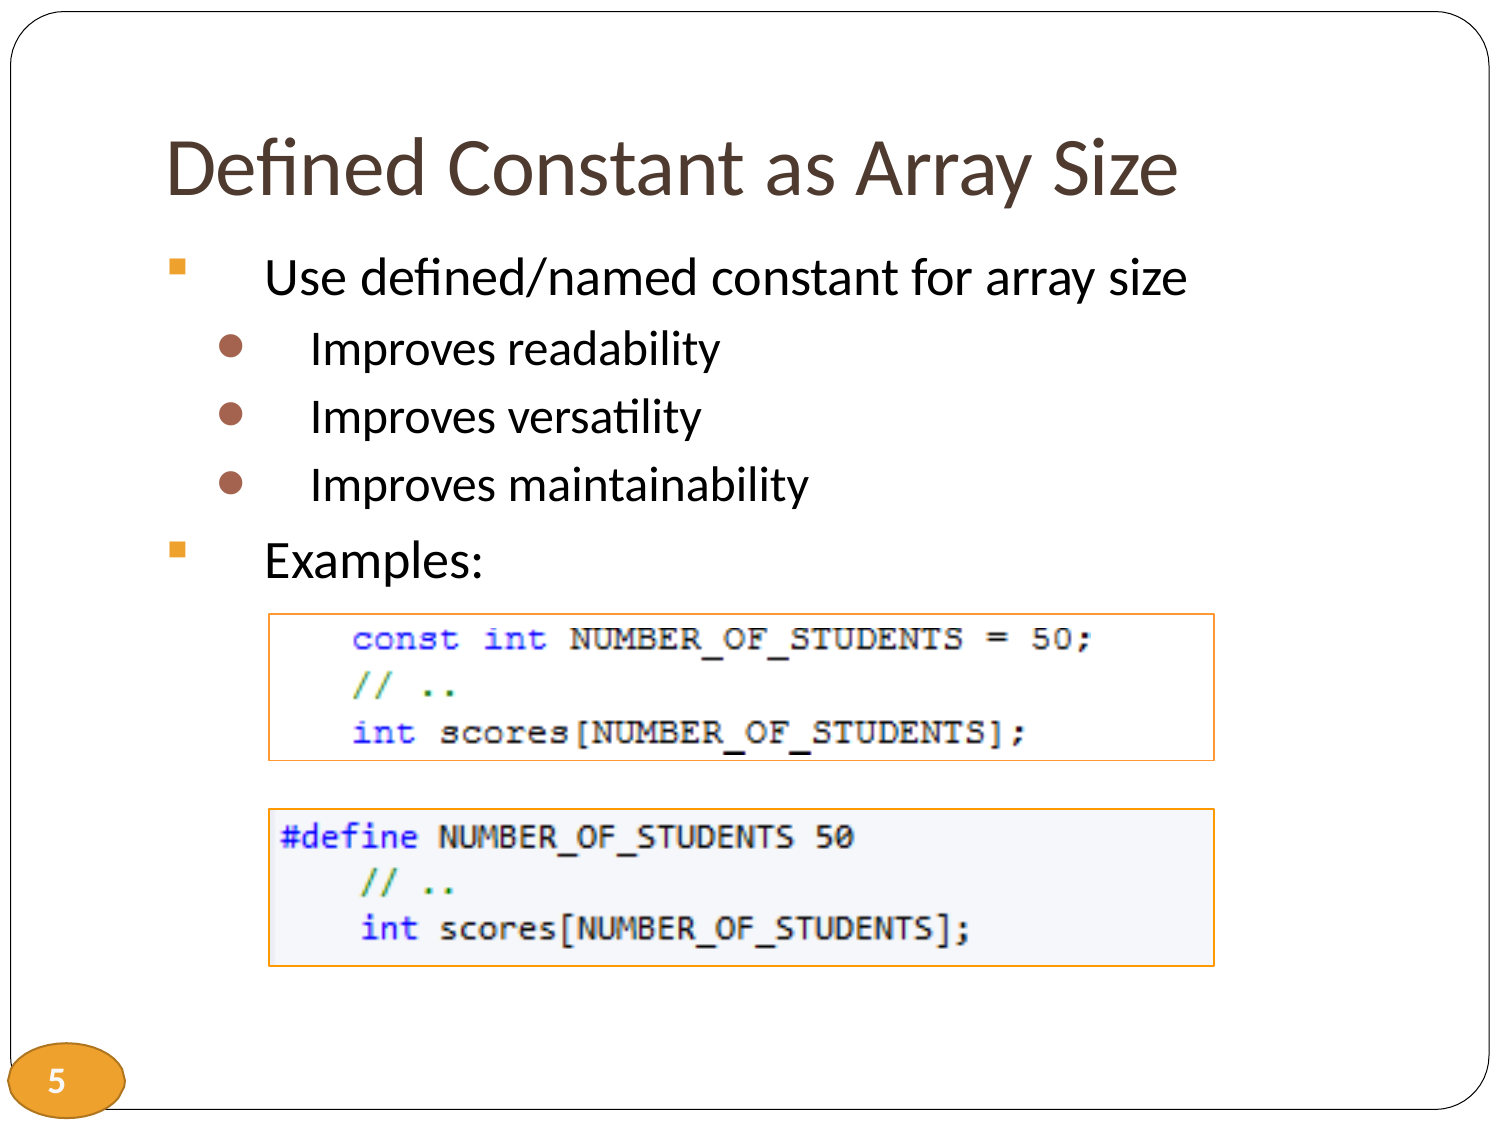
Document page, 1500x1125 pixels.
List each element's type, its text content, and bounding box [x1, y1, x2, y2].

title Defined Constant as Array Size [162, 110, 1192, 229]
text_box Use defined/named constant for array size Improves readability Improves versatility Improves maintainability Examples: [162, 229, 1198, 589]
slide_number 5 [41, 1063, 92, 1125]
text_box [268, 613, 1216, 968]
